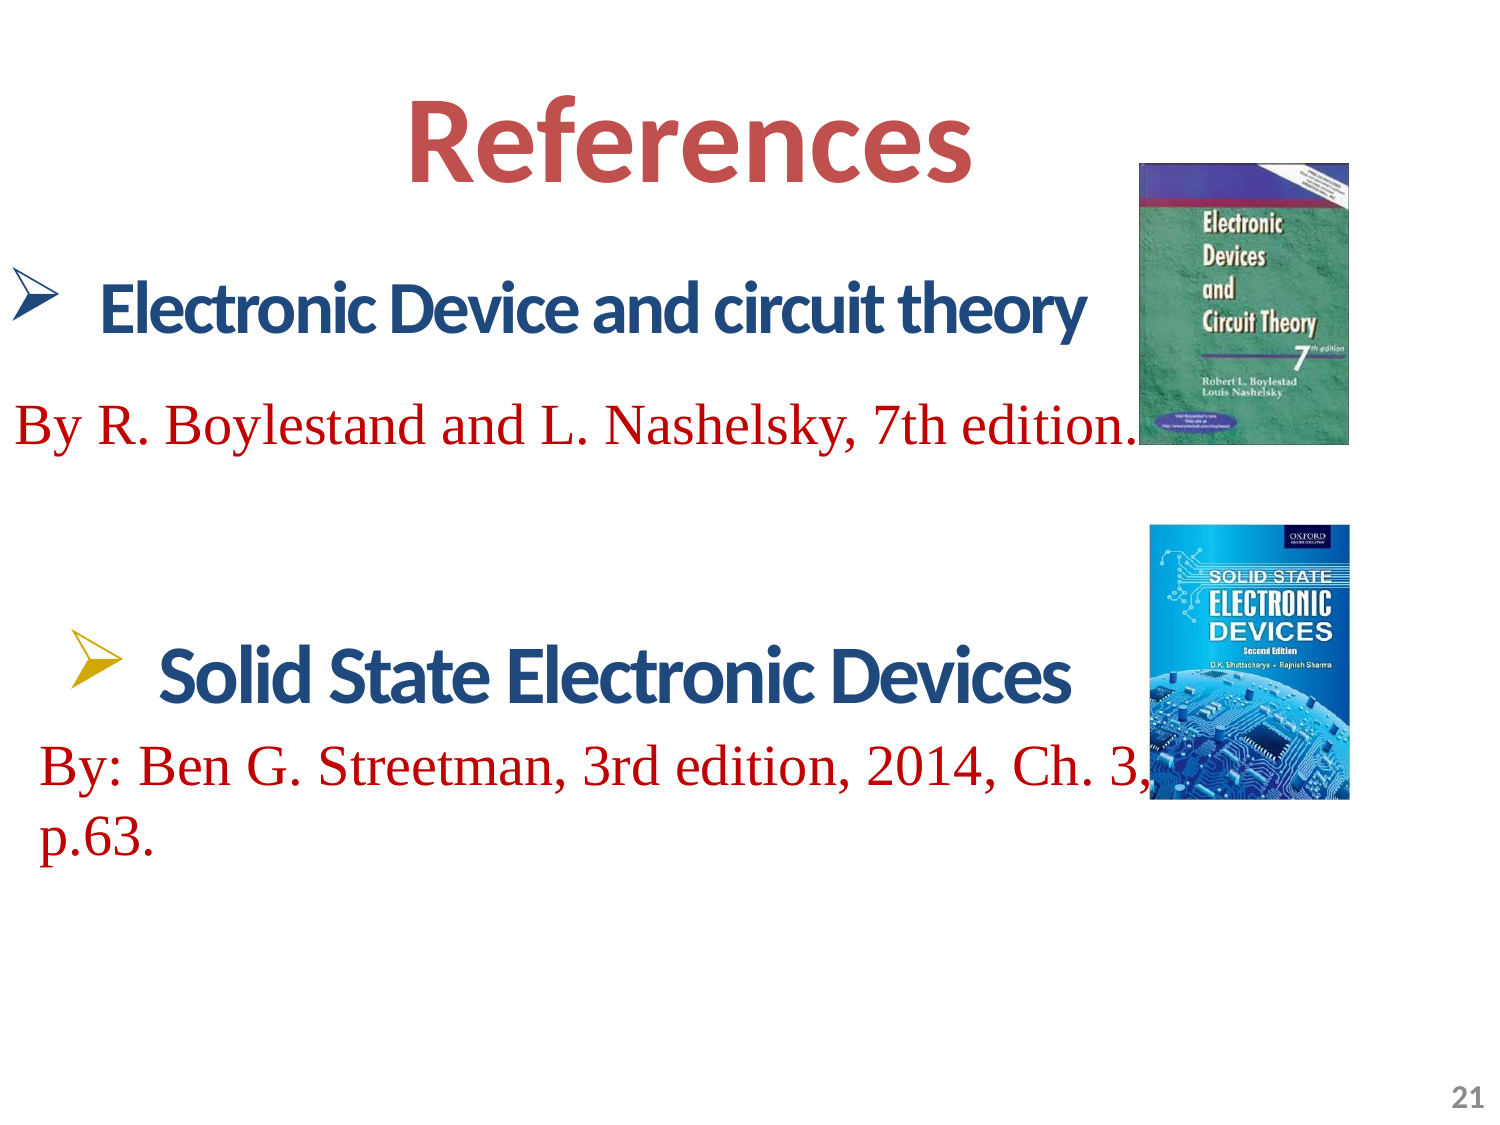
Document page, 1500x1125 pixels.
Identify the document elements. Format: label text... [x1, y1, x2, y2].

text_box Electronic Device and circuit theory [0, 251, 1134, 356]
slide_number 21 [1149, 1065, 1500, 1125]
text_box By: Ben G. Streetman, 3rd edition, 2014, Ch. 3, p.63. [24, 720, 1175, 875]
text_box References [390, 49, 990, 215]
picture [1149, 524, 1351, 801]
text_box Solid State Electronic Devices [50, 612, 1144, 728]
picture [1139, 163, 1349, 445]
text_box By R. Boylestand and L. Nashelsky, 7th edition. [0, 379, 1175, 464]
